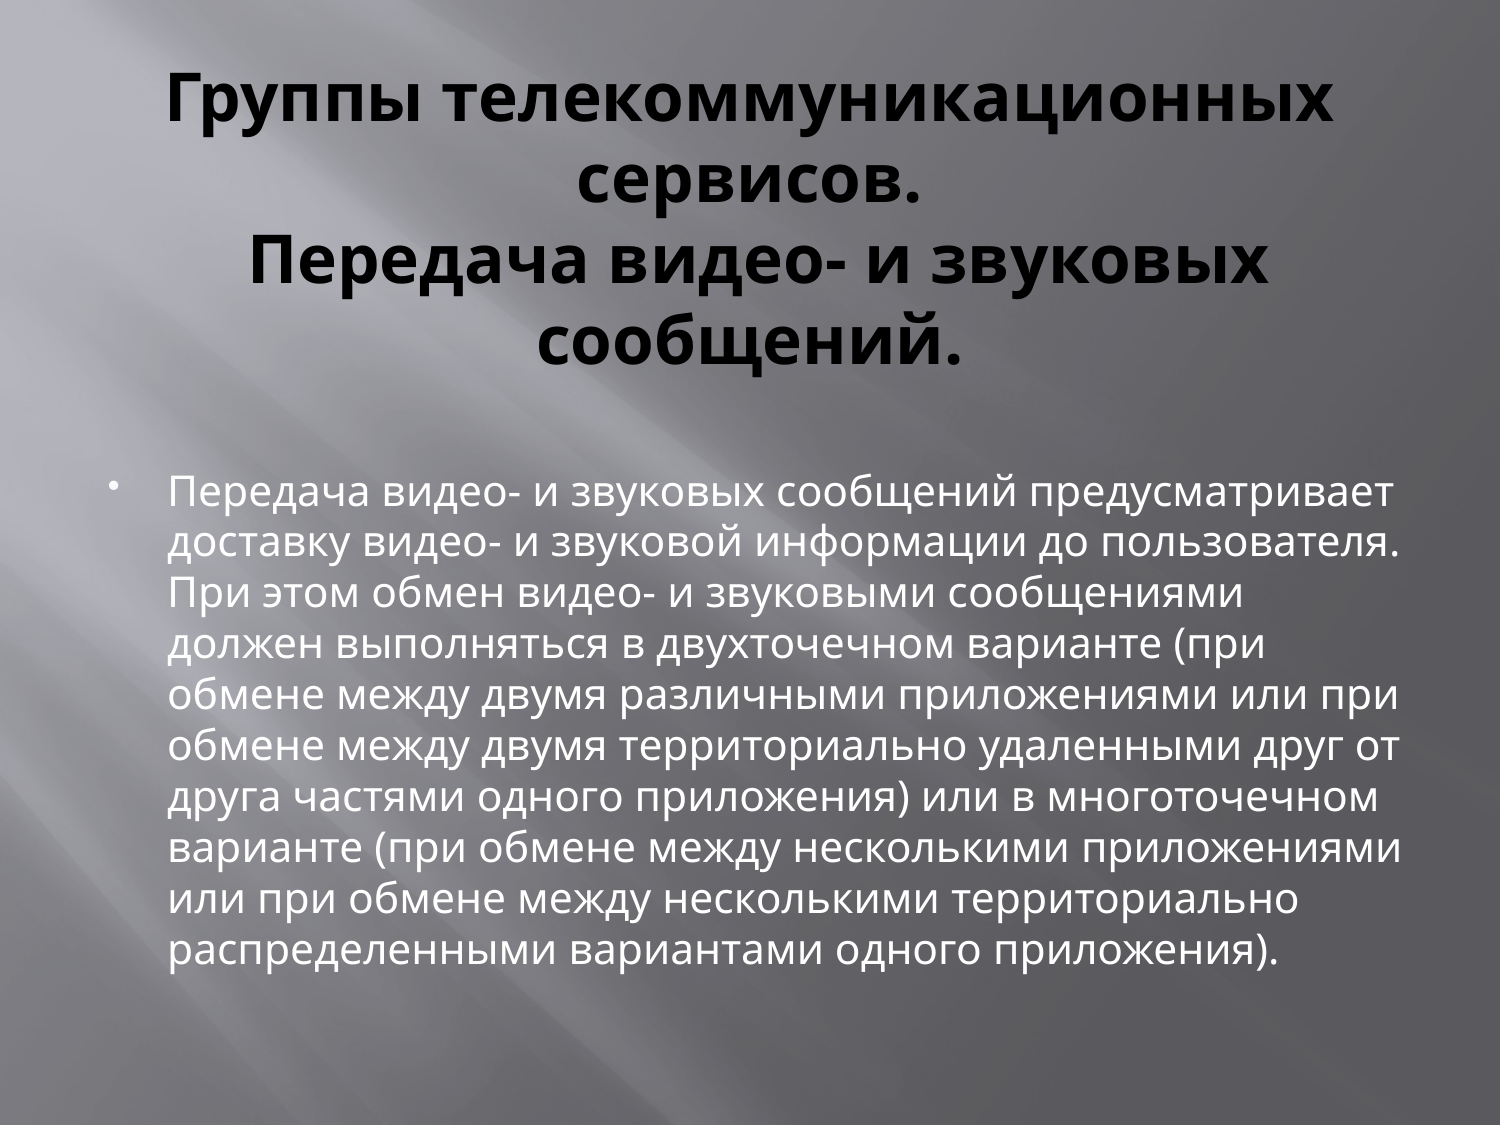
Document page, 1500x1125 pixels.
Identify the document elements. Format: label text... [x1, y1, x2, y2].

title Группы телекоммуникационных сервисов. Передача видео- и звуковых сообщений. [75, 45, 1425, 456]
list Передача видео- и звуковых сообщений предусматривает доставку видео- и звуковой информации до пользователя. При этом обмен видео- и звуковыми сообщениями должен выполняться в двухточечном варианте (при обмене между двумя различными приложениями или при обмене между двумя территориально удаленными друг от друга частями одного приложения) или в многоточечном варианте (при обмене между несколькими приложениями или при обмене между несколькими территориально распределенными вариантами одного приложения). [75, 456, 1425, 1035]
